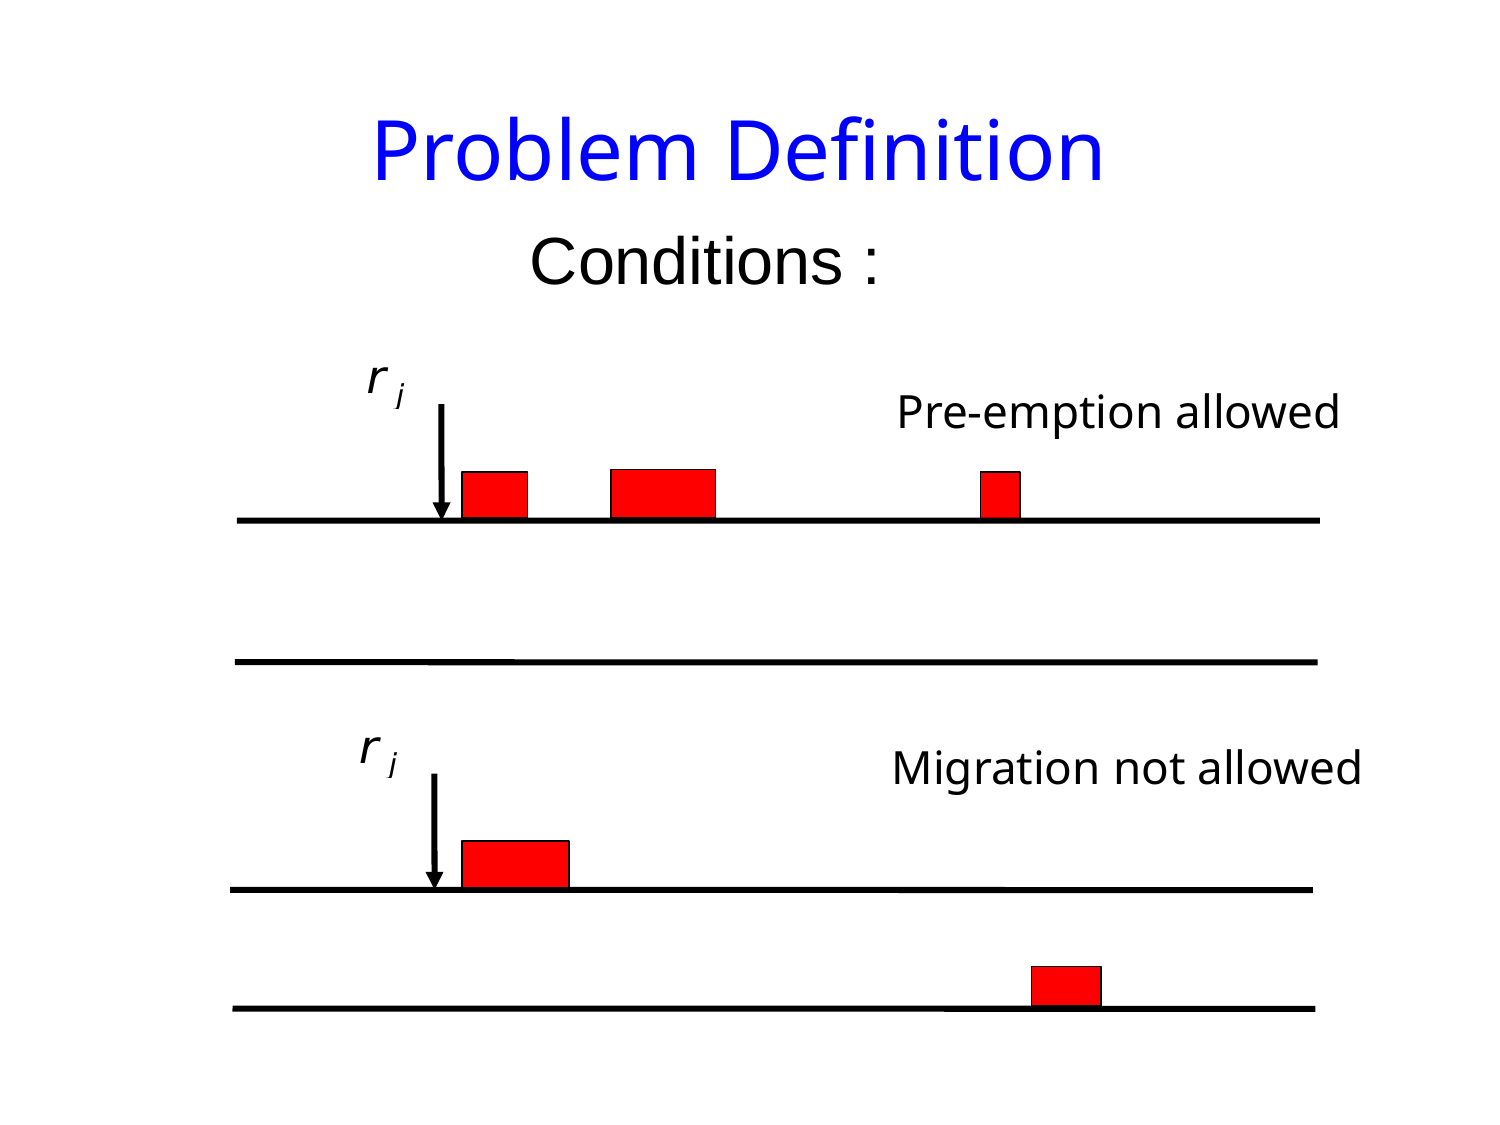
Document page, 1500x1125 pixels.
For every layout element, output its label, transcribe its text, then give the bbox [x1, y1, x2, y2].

text_box Migration not allowed [878, 722, 1359, 800]
subtitle Conditions : [39, 206, 1391, 310]
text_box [346, 719, 416, 789]
text_box [611, 469, 716, 519]
title Problem Definition [74, 44, 1425, 234]
text_box [462, 471, 528, 519]
text_box [1031, 966, 1102, 1007]
text_box [428, 773, 441, 890]
text_box [980, 472, 1020, 519]
text_box [462, 841, 570, 888]
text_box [354, 350, 423, 419]
text_box [435, 404, 448, 520]
text_box Pre-emption allowed [882, 367, 1333, 444]
